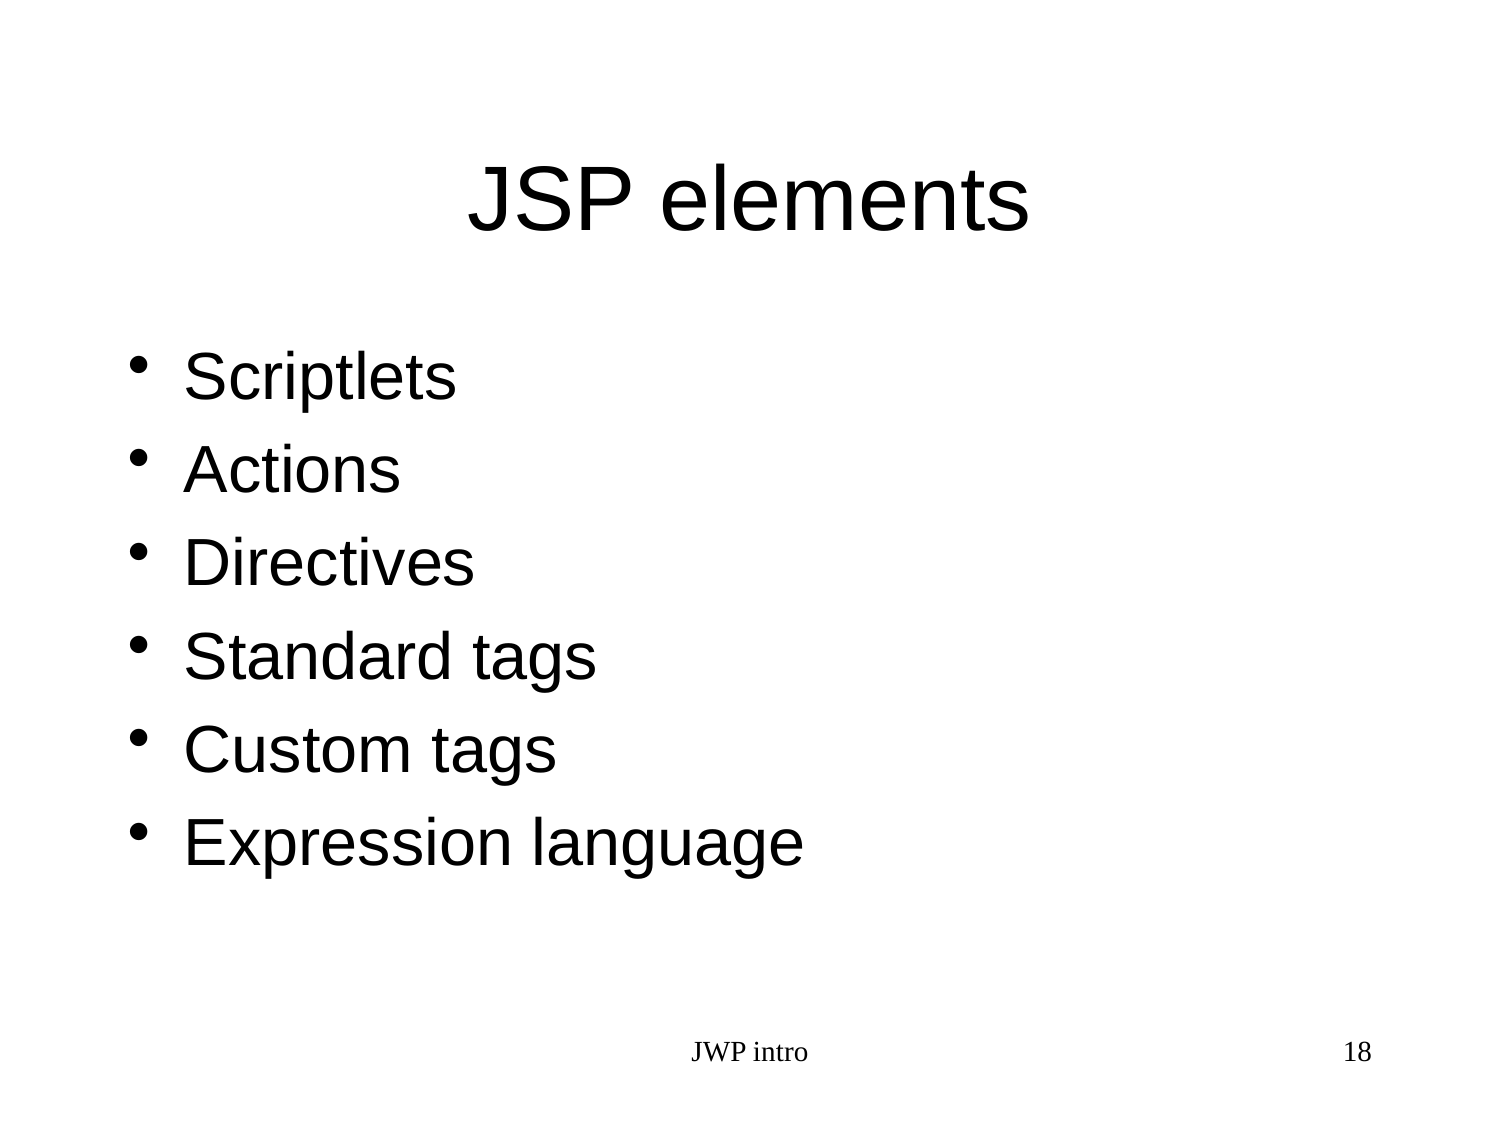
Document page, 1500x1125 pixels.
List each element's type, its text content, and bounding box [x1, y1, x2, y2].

slide_number 18 [1074, 1024, 1388, 1101]
footer JWP intro [512, 1024, 988, 1101]
title JSP elements [112, 99, 1388, 288]
list Scriptlets Actions Directives Standard tags Custom tags Expression language [112, 324, 1388, 1001]
